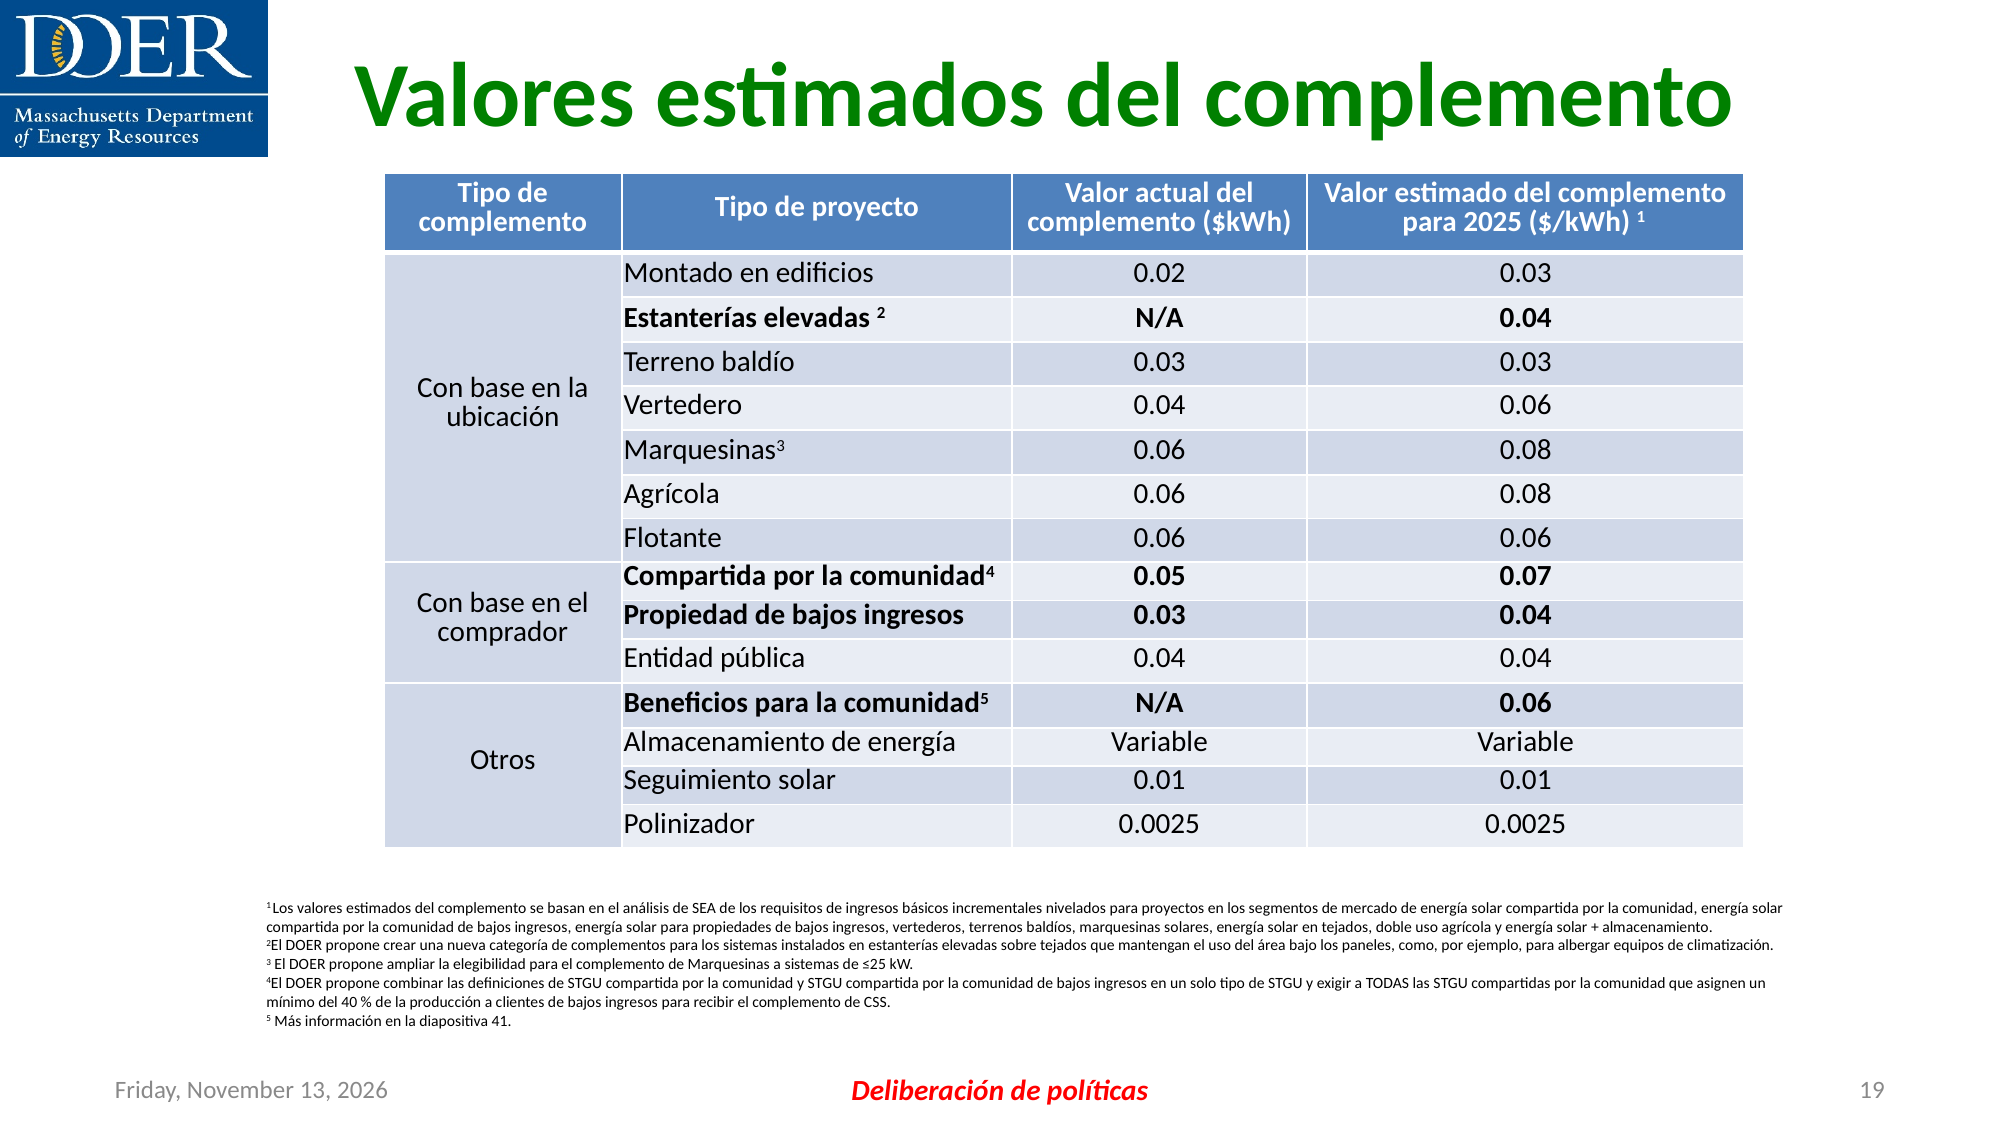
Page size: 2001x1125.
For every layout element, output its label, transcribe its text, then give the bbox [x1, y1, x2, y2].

table_cell 0.0025 [1308, 805, 1743, 847]
table_cell Con base en la ubicación [385, 255, 621, 561]
table_cell Flotante [623, 519, 1011, 561]
table_cell 0.03 [1308, 343, 1743, 385]
table_cell 0.04 [1013, 387, 1306, 429]
table_cell Con base en el comprador [385, 563, 621, 682]
table_cell 0.06 [1308, 684, 1743, 727]
table_cell 0.05 [1013, 563, 1306, 600]
footer Deliberación de políticas [683, 1065, 1317, 1119]
table_header Tipo de complemento [385, 174, 621, 250]
table_cell Otros [385, 684, 621, 847]
table_cell 0.01 [1308, 767, 1743, 804]
table_cell Marquesinas3 [623, 431, 1011, 474]
table_cell Agrícola [623, 476, 1011, 518]
table_cell 0.08 [1308, 476, 1743, 518]
table_cell N/A [1013, 684, 1306, 727]
table_cell N/A [1013, 298, 1306, 341]
table_header Tipo de proyecto [623, 174, 1011, 250]
table_cell Seguimiento solar [623, 767, 1011, 804]
table_cell 0.06 [1013, 431, 1306, 474]
table_cell Beneficios para la comunidad5 [623, 684, 1011, 727]
table_cell 0.04 [1308, 640, 1743, 682]
table_cell Variable [1308, 729, 1743, 765]
table_header Valor estimado del complemento para 2025 ($/kWh) 1 [1308, 174, 1743, 250]
table_cell 0.06 [1013, 476, 1306, 518]
table_cell 0.02 [1013, 255, 1306, 296]
table_cell 0.04 [1308, 601, 1743, 638]
table_cell 0.03 [1308, 255, 1743, 296]
table_cell Terreno baldío [623, 343, 1011, 385]
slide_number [99, 1058, 567, 1119]
table_cell Propiedad de bajos ingresos [623, 601, 1011, 638]
text_box 1 Los valores estimados del complemento se basan en el análisis de SEA de los requisitos de ingresos básicos incrementales nivelados para proyectos en los segmentos de mercado de energía solar compartida por la comunidad, energía solar compartida por la comunidad de bajos ingresos, energía solar para propiedades de bajos ingresos, vertederos, terrenos baldíos, marquesinas solares, energía solar en tejados, doble uso agrícola y energía solar + almacenamiento. 2El DOER propone crear una nueva categoría de complementos para los sistemas instalados en estanterías elevadas sobre tejados que mantengan el uso del área bajo los paneles, como, por ejemplo, para albergar equipos de climatización. 3 El DOER propone ampliar la elegibilidad para el complemento de Marquesinas a sistemas de ≤25 kW. 4El DOER propone combinar las definiciones de STGU compartida por la comunidad y STGU compartida por la comunidad de bajos ingresos en un solo tipo de STGU y exigir a TODAS las STGU compartidas por la comunidad que asignen un mínimo del 40 % de la producción a clientes de bajos ingresos para recibir el complemento de CSS. 5 Más información en la diapositiva 41. [251, 890, 1807, 1065]
table_cell 0.04 [1308, 298, 1743, 341]
title Valores estimados del complemento [144, 24, 1945, 155]
table_cell 0.06 [1308, 519, 1743, 561]
table_cell 0.06 [1308, 387, 1743, 429]
table_cell 0.06 [1013, 519, 1306, 561]
slide_number 19 [1433, 1058, 1900, 1119]
table_cell 0.04 [1013, 640, 1306, 682]
table_cell Almacenamiento de energía [623, 729, 1011, 765]
table_header Valor actual del complemento ($kWh) [1013, 174, 1306, 250]
table_cell 0.01 [1013, 767, 1306, 804]
table_cell Estanterías elevadas 2 [623, 298, 1011, 341]
table_cell Entidad pública [623, 640, 1011, 682]
table_cell 0.03 [1013, 601, 1306, 638]
table_cell 0.08 [1308, 431, 1743, 474]
table_cell Variable [1013, 729, 1306, 765]
table_cell 0.07 [1308, 563, 1743, 600]
table_cell 0.0025 [1013, 805, 1306, 847]
table_cell Compartida por la comunidad4 [623, 563, 1011, 600]
table_cell Polinizador [623, 805, 1011, 847]
picture [0, 0, 268, 157]
table_cell 0.03 [1013, 343, 1306, 385]
table_cell Montado en edificios [623, 255, 1011, 296]
table_cell Vertedero [623, 387, 1011, 429]
